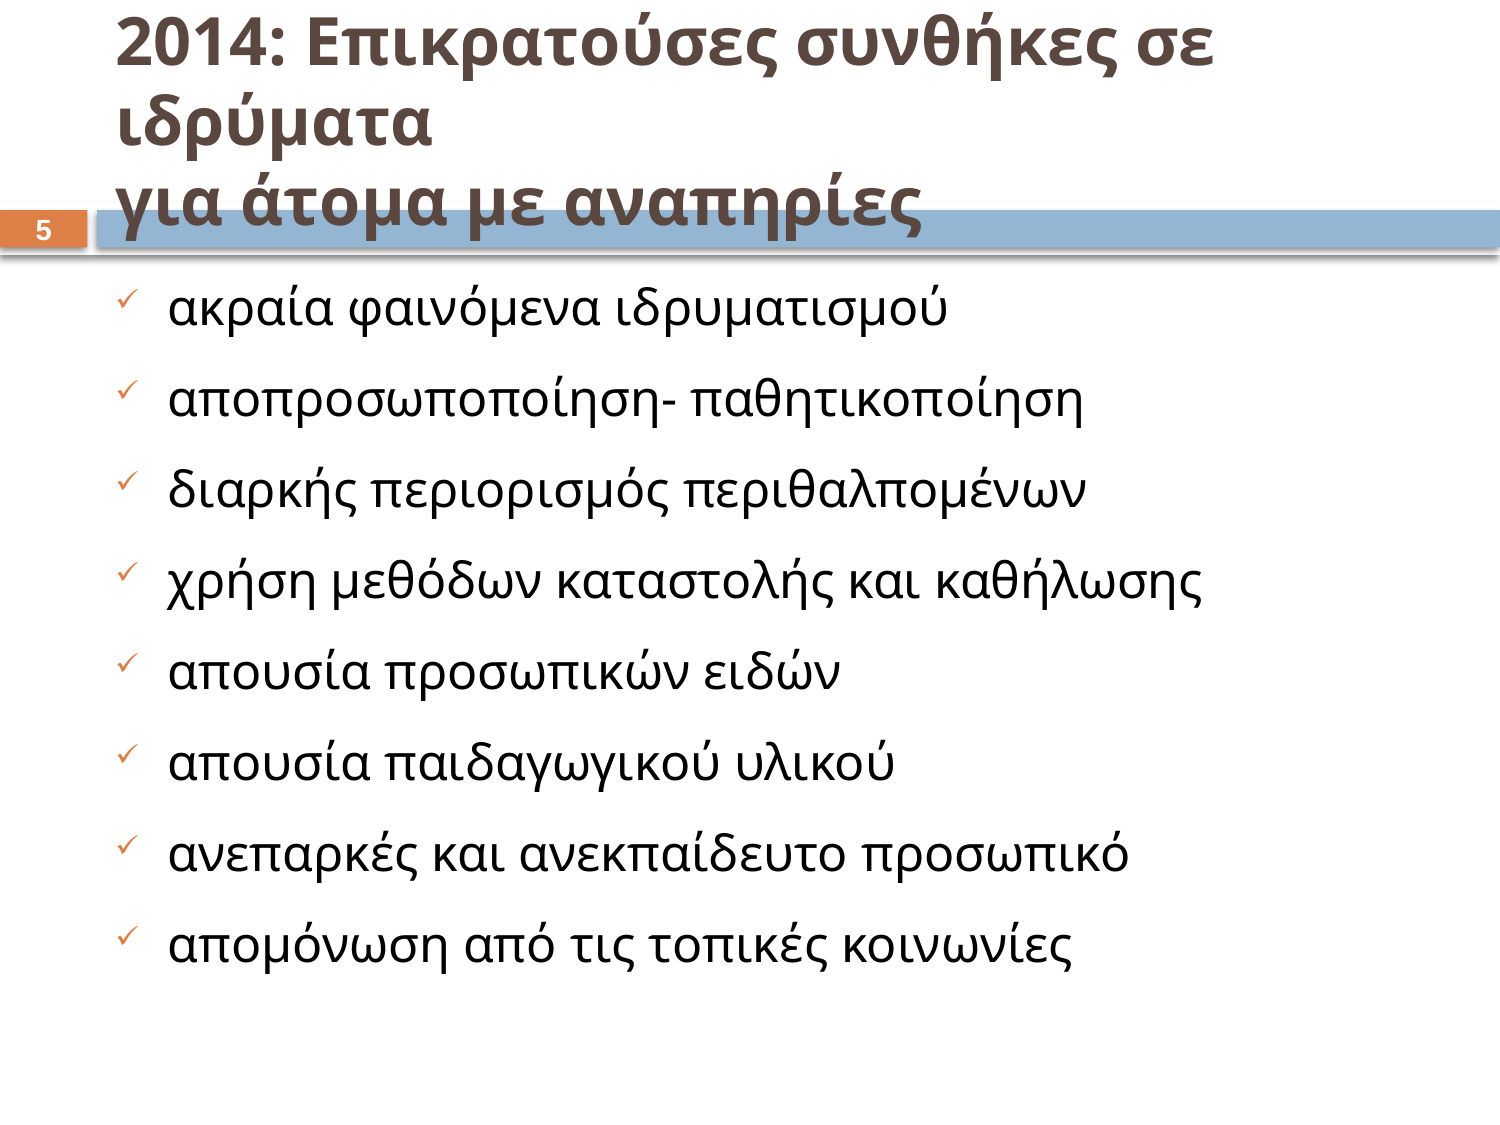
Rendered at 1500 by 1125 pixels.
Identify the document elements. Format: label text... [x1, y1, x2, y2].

title 2014: Επικρατούσες συνθήκες σε ιδρύματα για άτομα με αναπηρίες [100, 37, 1438, 200]
list ακραία φαινόμενα ιδρυματισμού αποπροσωποποίηση- παθητικοποίηση διαρκής περιορισμός περιθαλπομένων χρήση μεθόδων καταστολής και καθήλωσης απουσία προσωπικών ειδών απουσία παιδαγωγικού υλικού ανεπαρκές και ανεκπαίδευτο προσωπικό απομόνωση από τις τοπικές κοινωνίες [100, 262, 1438, 1000]
slide_number 4 [0, 208, 88, 249]
